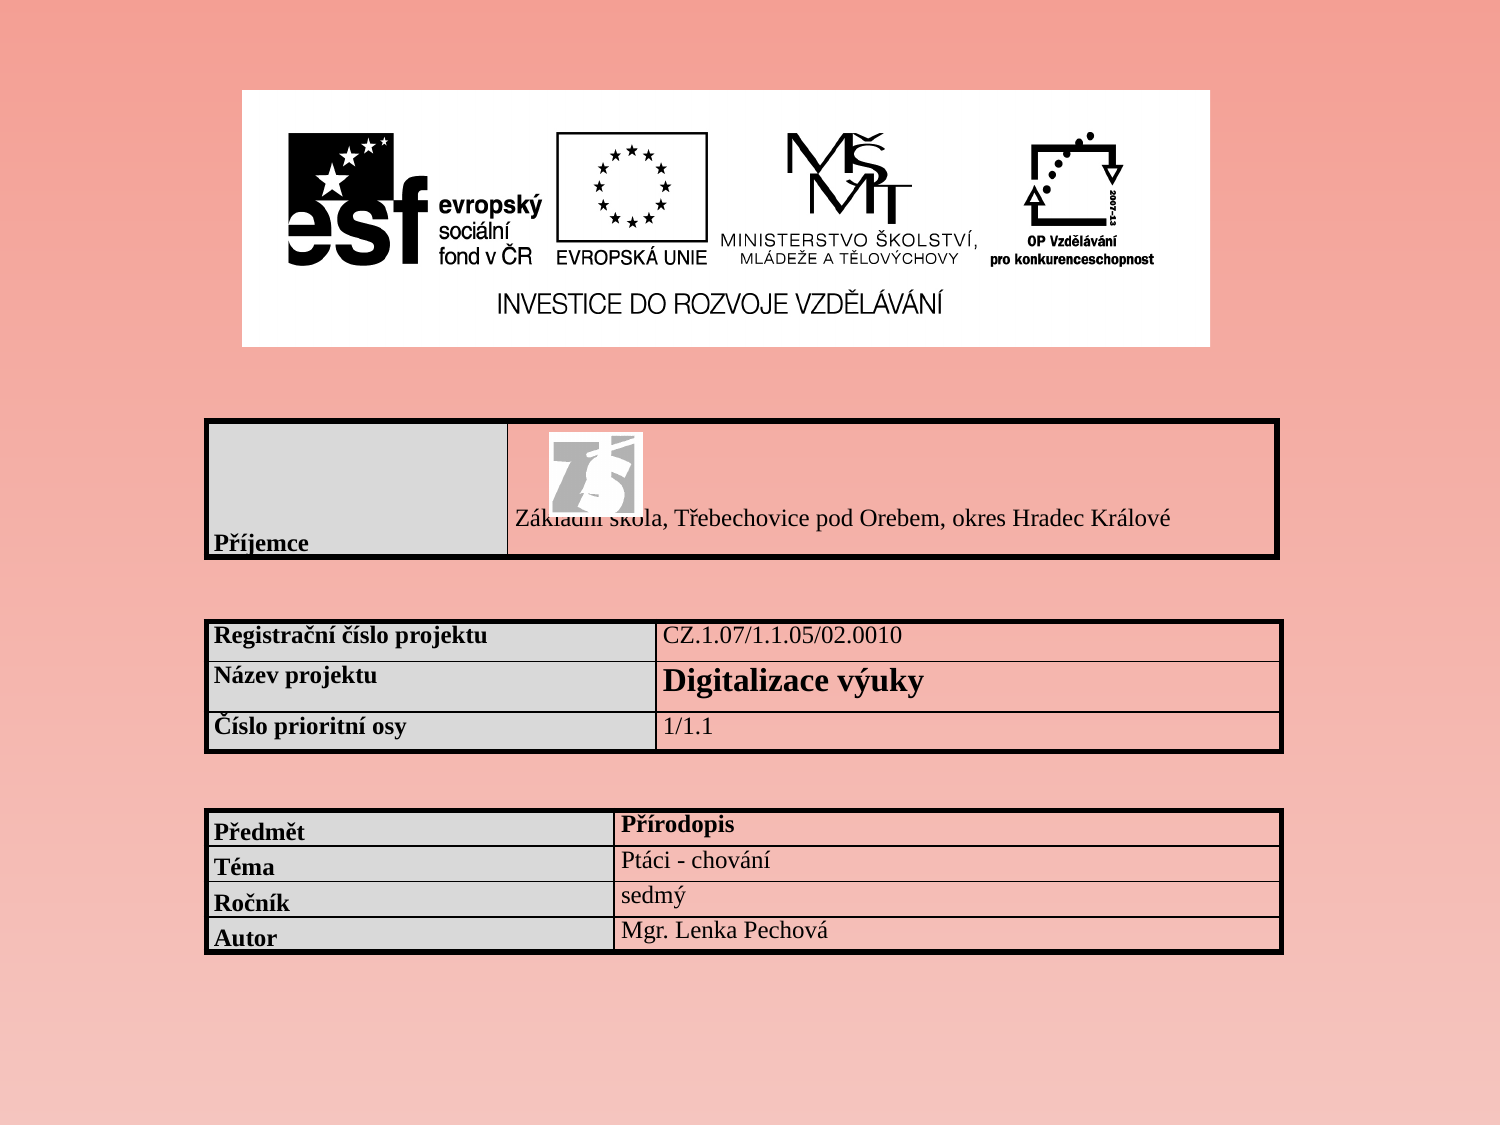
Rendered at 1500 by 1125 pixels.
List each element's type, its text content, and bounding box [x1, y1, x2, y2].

table_cell Ročník [209, 882, 613, 916]
table_header CZ.1.07/1.1.05/02.0010 [657, 624, 1279, 661]
table_cell sedmý [615, 882, 1279, 916]
table_cell Téma [209, 847, 613, 881]
table_header Základní škola, Třebechovice pod Orebem, okres Hradec Králové [508, 424, 1274, 554]
table_header Předmět [209, 813, 613, 845]
table_cell Digitalizace výuky [657, 662, 1279, 711]
table_cell Ptáci - chování [615, 847, 1279, 881]
table_cell 1/1.1 [657, 713, 1279, 749]
table_cell Číslo prioritní osy [209, 713, 655, 749]
table_header Příjemce [209, 424, 507, 554]
table_header Registrační číslo projektu [209, 624, 655, 661]
picture [241, 89, 1211, 347]
table_header Přírodopis [615, 813, 1279, 845]
table_cell Název projektu [209, 662, 655, 711]
table_cell Autor [209, 918, 613, 949]
picture [548, 432, 644, 518]
table_cell Mgr. Lenka Pechová [615, 918, 1279, 949]
